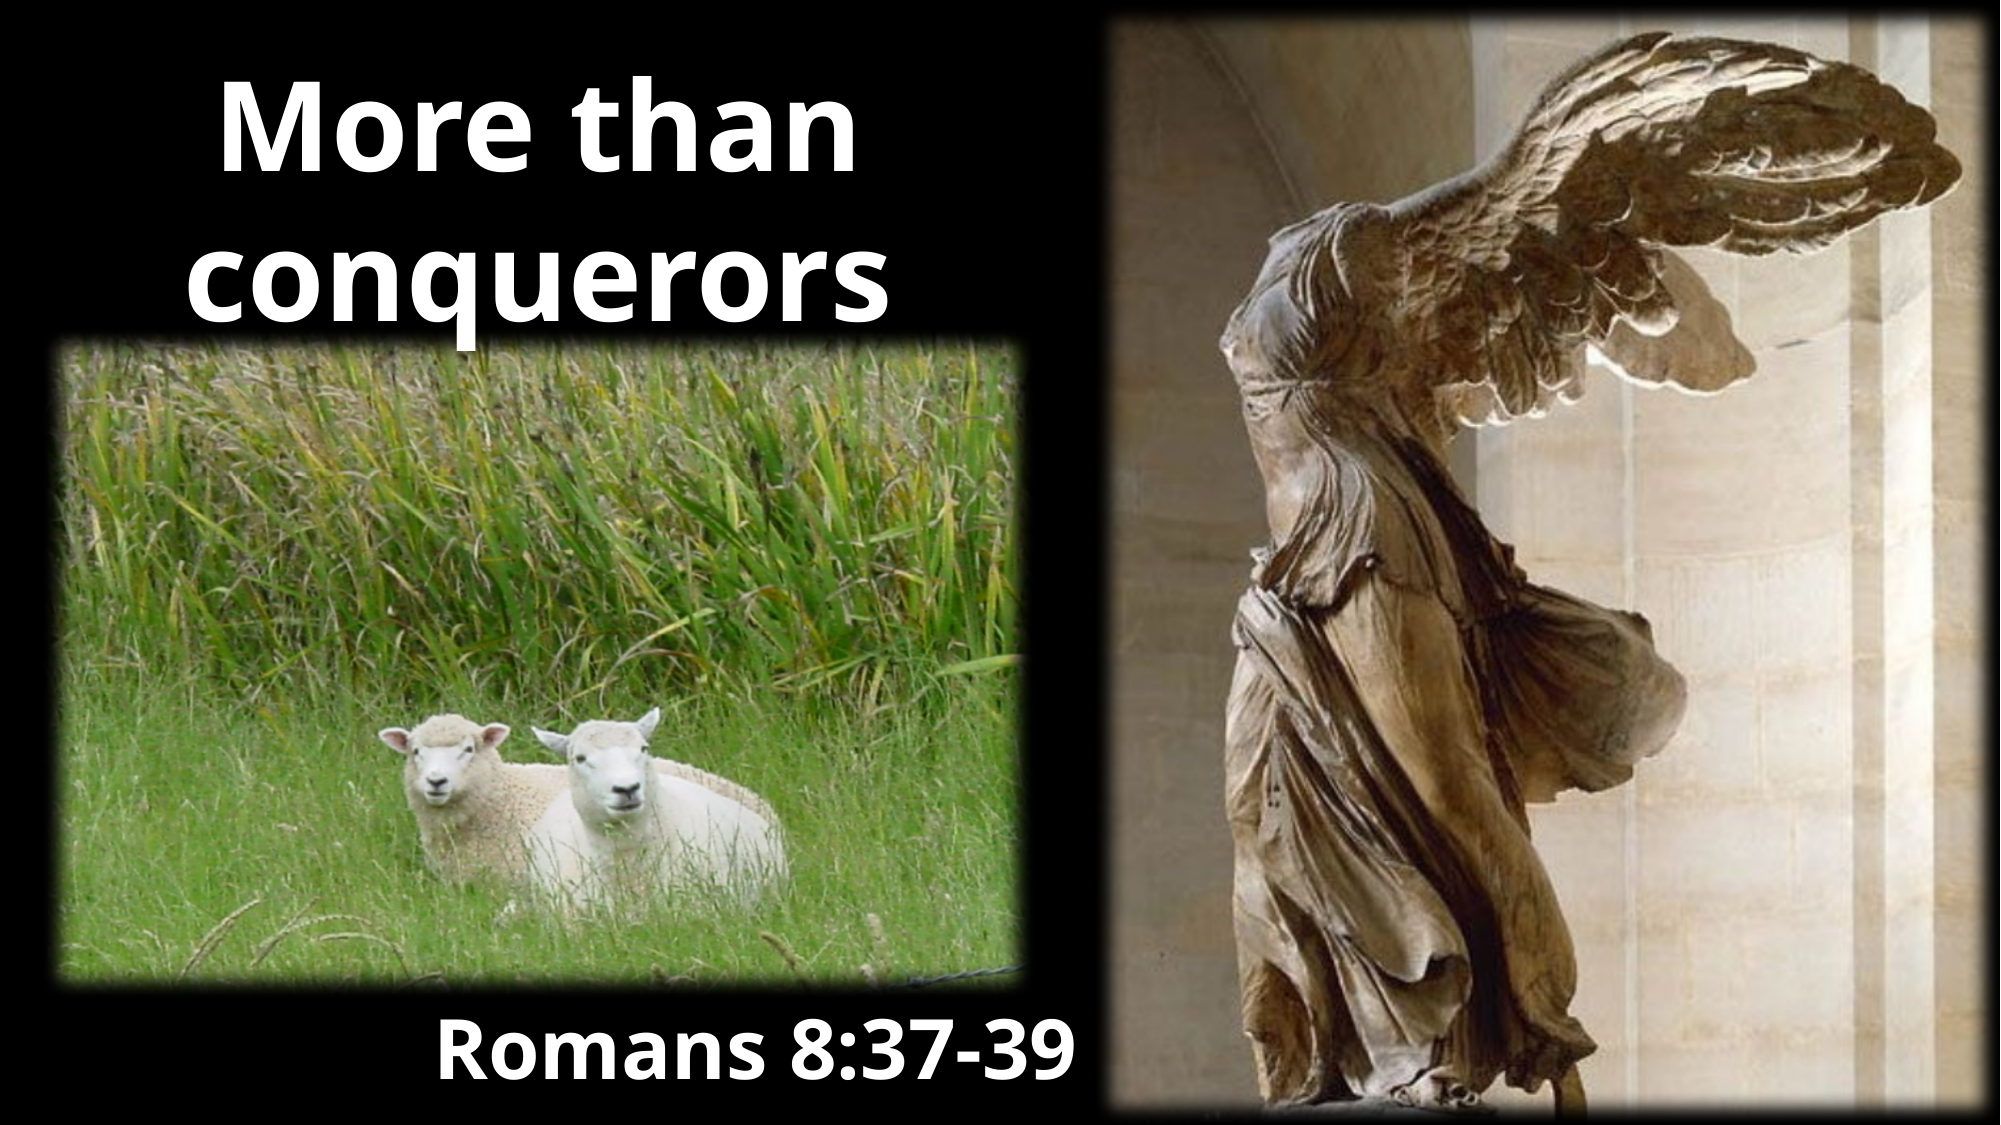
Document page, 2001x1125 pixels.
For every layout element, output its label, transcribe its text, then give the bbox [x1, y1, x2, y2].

text_box Romans 8:37-39 [411, 988, 1094, 1104]
text_box More than conquerors [22, 38, 1055, 354]
picture [1094, 3, 2000, 1125]
picture [42, 328, 1035, 999]
